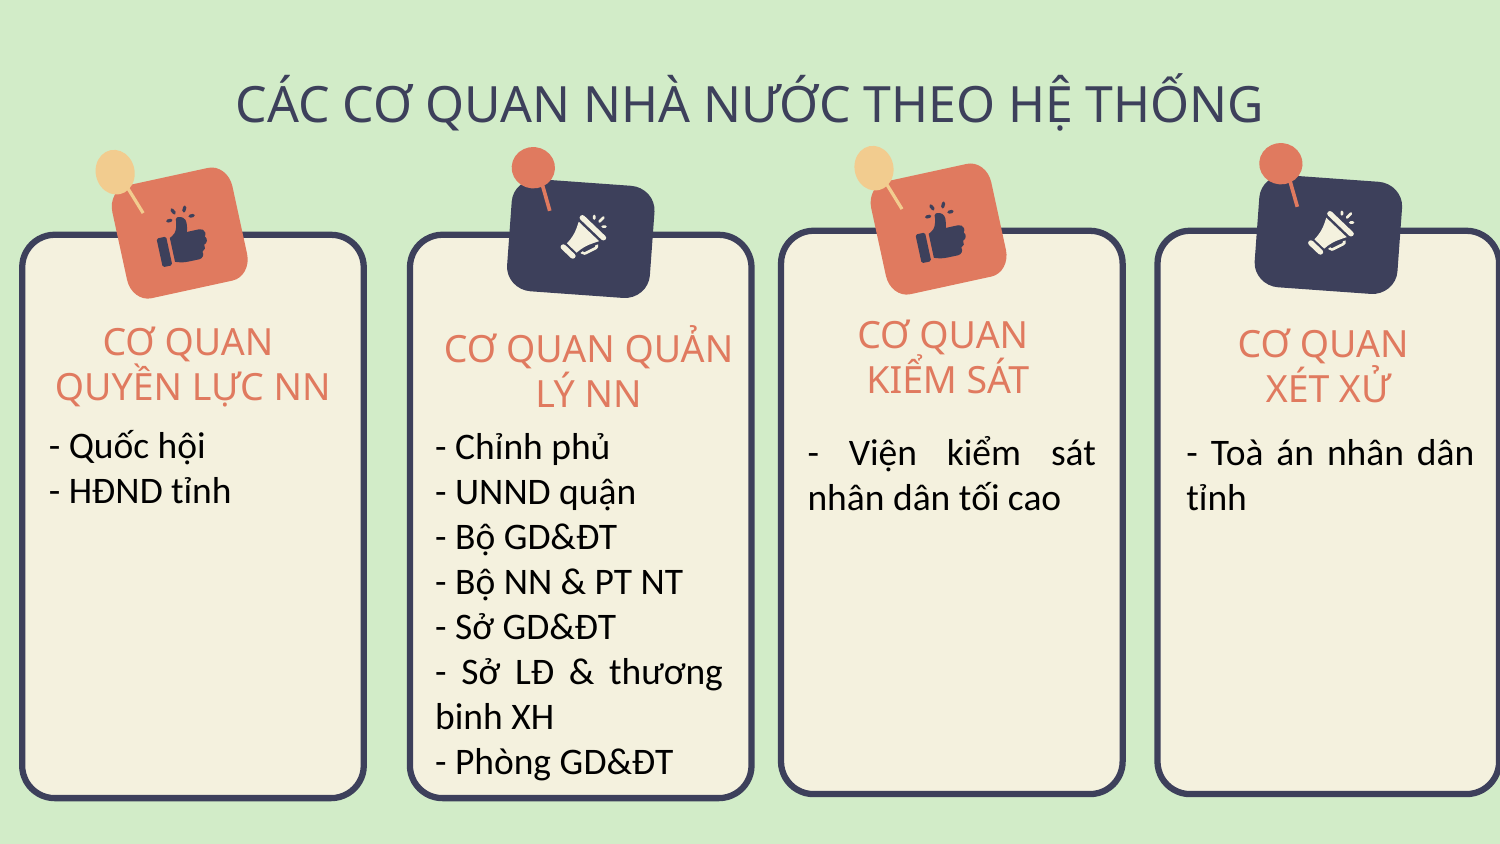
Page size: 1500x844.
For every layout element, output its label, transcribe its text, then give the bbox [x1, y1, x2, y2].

text_box [22, 234, 364, 799]
title CÁC CƠ QUAN NHÀ NƯỚC THEO HỆ THỐNG [116, 72, 1383, 167]
text_box - Toà án nhân dân tỉnh [1186, 427, 1475, 688]
text_box - Viện kiểm sát nhân dân tối cao [807, 427, 1096, 518]
text_box [781, 230, 1123, 795]
text_box CƠ QUAN KIỂM SÁT [797, 347, 1098, 402]
text_box [409, 234, 752, 799]
subtitle - Quốc hội - HĐND tỉnh [48, 421, 338, 512]
subtitle CƠ QUAN QUẢN LÝ NN [438, 360, 739, 416]
text_box [1157, 230, 1500, 795]
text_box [1255, 141, 1401, 293]
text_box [155, 206, 207, 263]
text_box CƠ QUAN XÉT XỬ [1178, 355, 1479, 411]
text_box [850, 141, 1010, 301]
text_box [92, 145, 251, 305]
subtitle - Chỉnh phủ - UNND quận - Bộ GD&ĐT - Bộ NN & PT NT - Sở GD&ĐT - Sở LĐ & thương binh XH - Phòng GD&ĐT [435, 421, 724, 682]
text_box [508, 145, 654, 297]
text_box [914, 202, 966, 259]
subtitle CƠ QUAN QUYỀN LỰC NN [26, 353, 360, 408]
